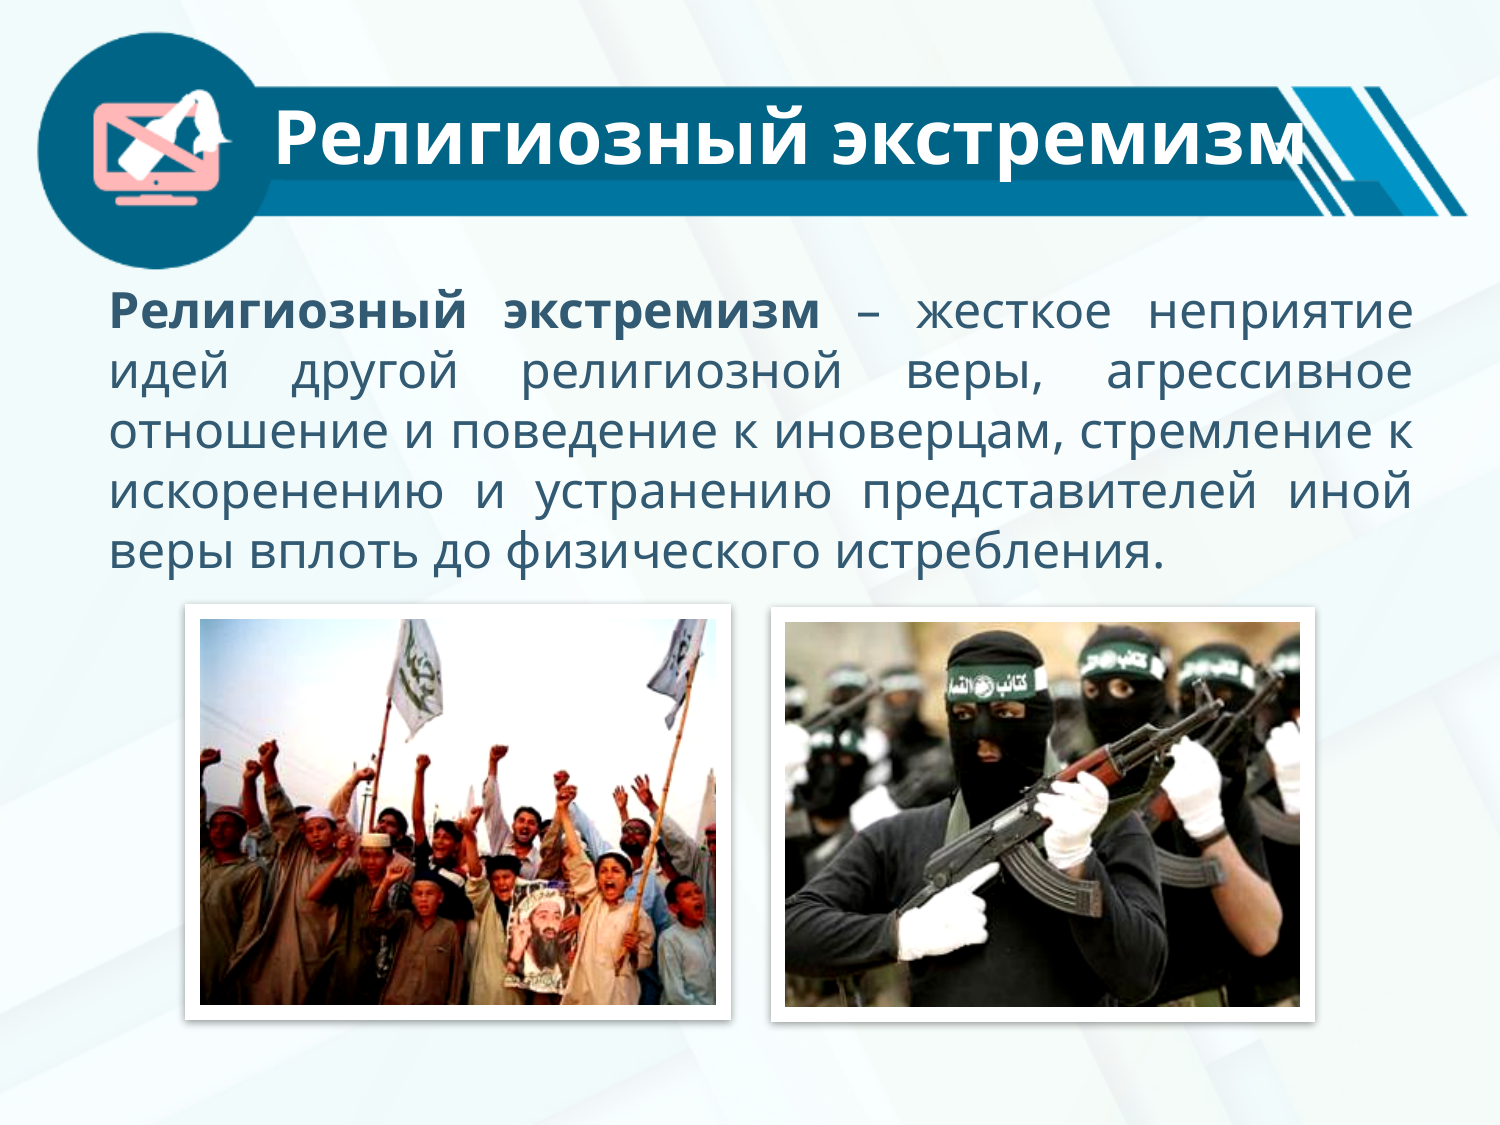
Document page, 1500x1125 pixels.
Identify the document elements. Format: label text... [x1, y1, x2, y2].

picture [0, 0, 1500, 1125]
text_box Религиозный экстремизм [199, 81, 1383, 187]
text_box Религиозный экстремизм – жесткое неприятие идей другой религиозной веры, агрессивное отношение и поведение к иноверцам, стремление к искоренению и устранению представителей иной веры вплоть до физического истребления. [93, 271, 1430, 586]
